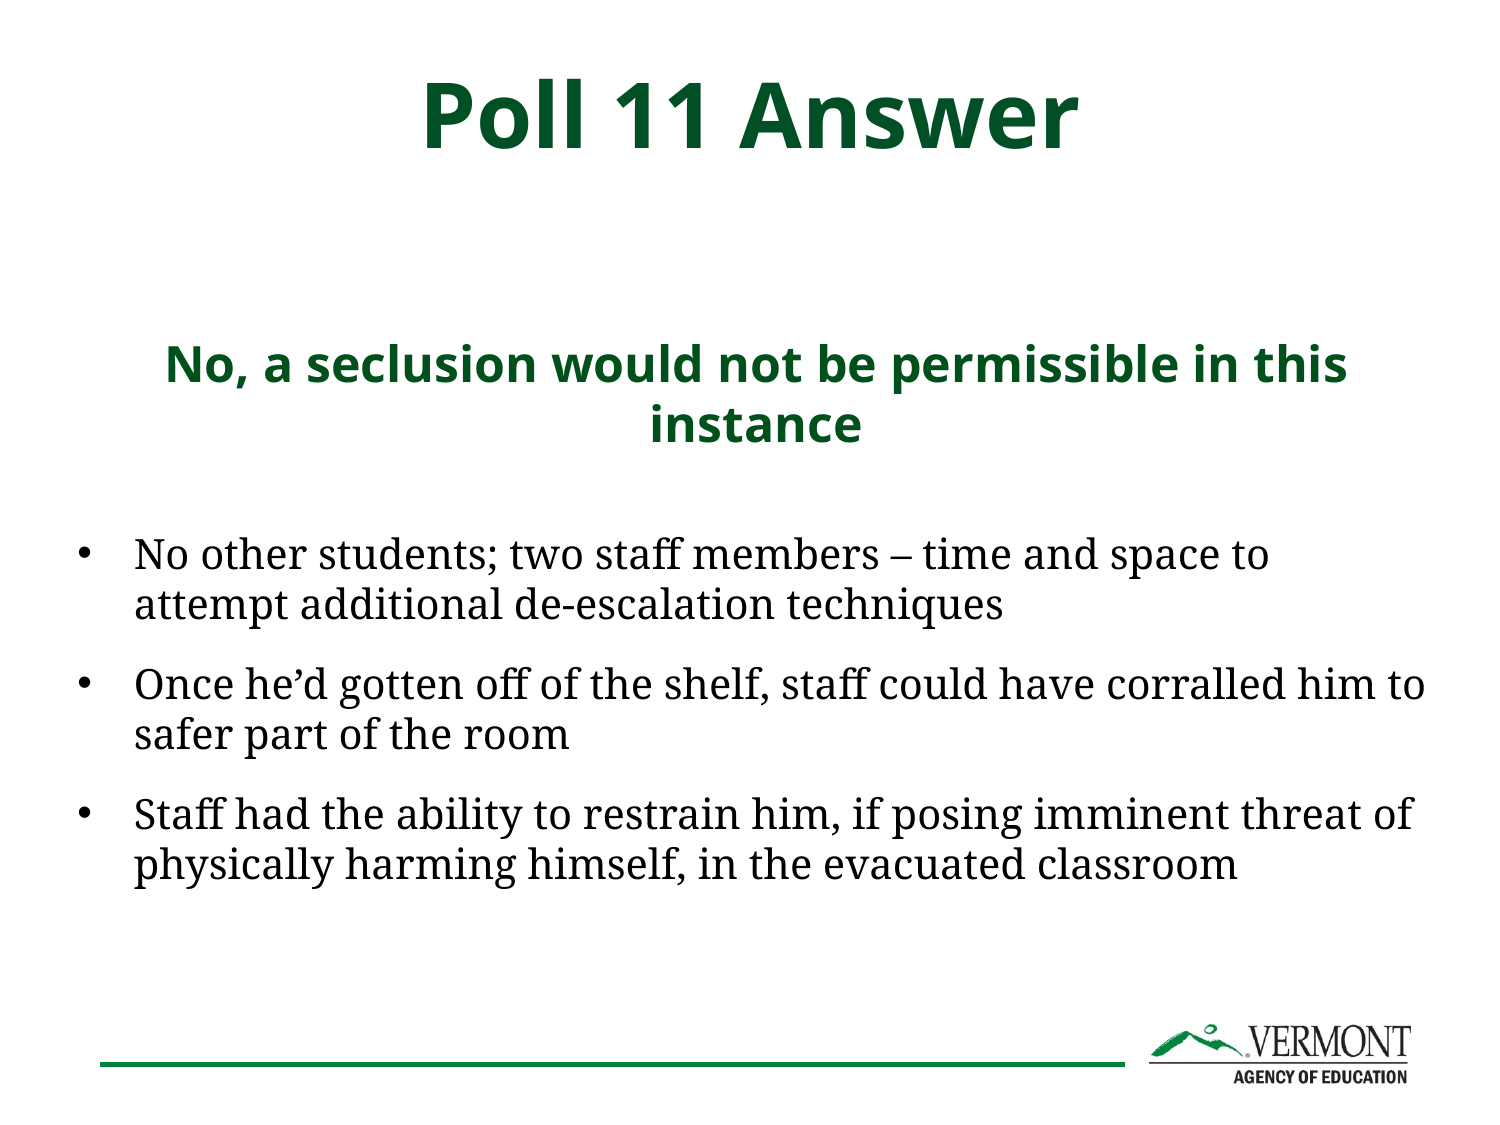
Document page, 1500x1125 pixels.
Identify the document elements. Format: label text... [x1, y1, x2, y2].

picture [1149, 1025, 1411, 1101]
list No, a seclusion would not be permissible in this instance No other students; two staff members – time and space to attempt additional de-escalation techniques Once he’d gotten off of the shelf, staff could have corralled him to safer part of the room Staff had the ability to restrain him, if posing imminent threat of physically harming himself, in the evacuated classroom [62, 324, 1450, 1025]
title Poll 11 Answer [75, 50, 1425, 175]
